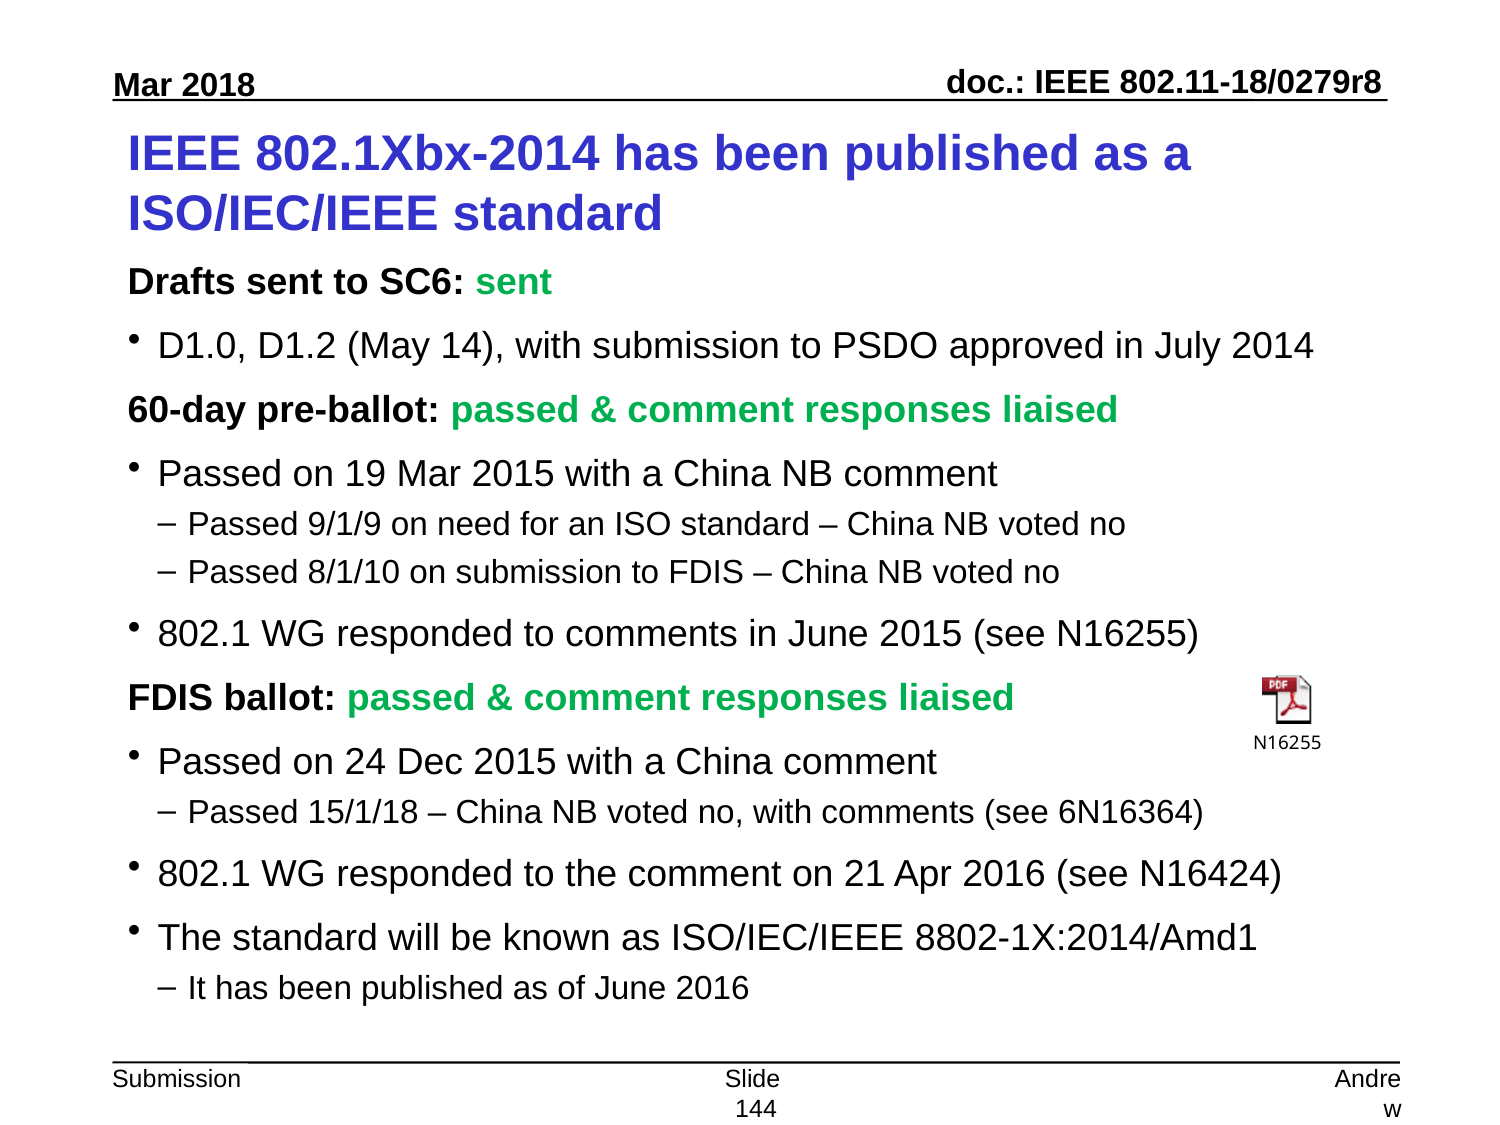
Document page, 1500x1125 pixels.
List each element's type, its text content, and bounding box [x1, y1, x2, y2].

list Drafts sent to SC6: sent D1.0, D1.2 (May 14), with submission to PSDO approved in July 2014 60-day pre-ballot: passed & comment responses liaised Passed on 19 Mar 2015 with a China NB comment Passed 9/1/9 on need for an ISO standard – China NB voted no Passed 8/1/10 on submission to FDIS – China NB voted no 802.1 WG responded to comments in June 2015 (see N16255) FDIS ballot: passed & comment responses liaised Passed on 24 Dec 2015 with a China comment Passed 15/1/18 – China NB voted no, with comments (see 6N16364) 802.1 WG responded to the comment on 21 Apr 2016 (see N16424) The standard will be known as ISO/IEC/IEEE 8802-1X:2014/Amd1 It has been published as of June 2016 [112, 249, 1388, 925]
footer Andrew Myles, Cisco [1320, 1061, 1402, 1093]
slide_number Slide 144 [709, 1061, 803, 1093]
title IEEE 802.1Xbx-2014 has been published as a ISO/IEC/IEEE standard [112, 112, 1413, 288]
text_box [1212, 673, 1363, 801]
